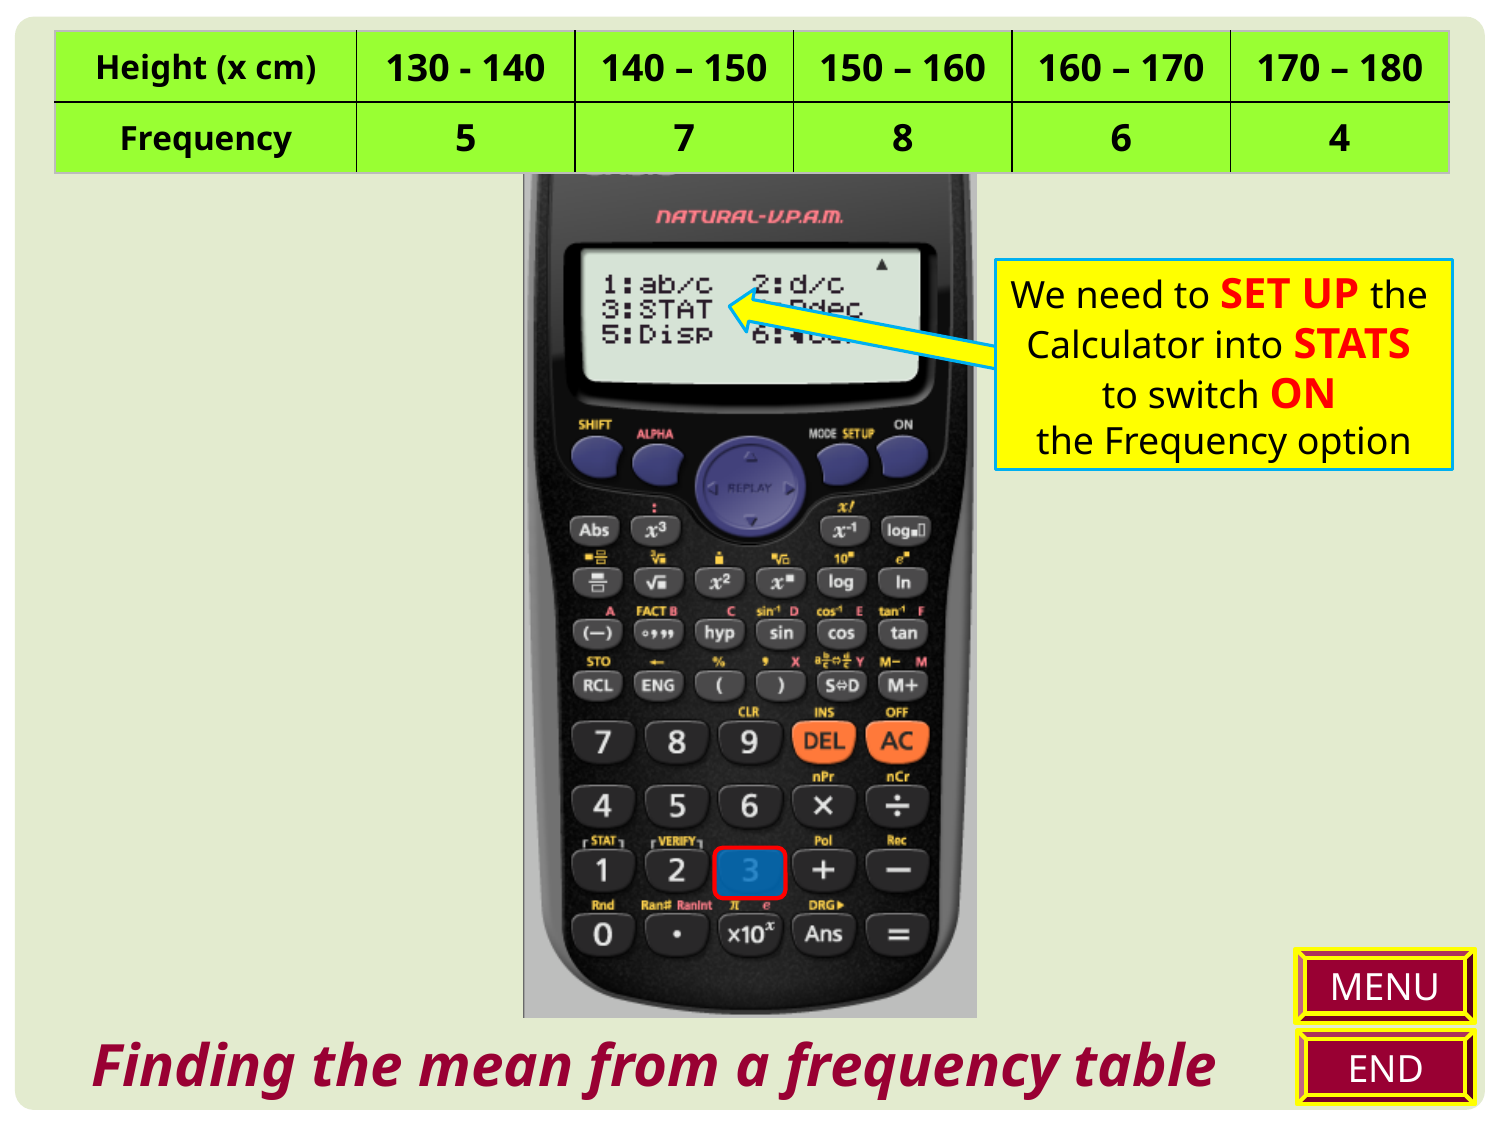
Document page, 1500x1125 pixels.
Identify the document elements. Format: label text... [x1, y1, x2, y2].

text_box We need to SET UP the Calculator into STATS to switch ON the Frequency option [995, 259, 1453, 470]
table_cell 6 [1013, 103, 1230, 172]
text_box MENU [1293, 947, 1477, 1025]
text_box Finding the mean from a frequency table [0, 1020, 1390, 1106]
table_cell 4 [1231, 103, 1448, 172]
picture [733, 295, 977, 363]
table_cell 5 [357, 103, 574, 172]
table_cell Frequency [56, 103, 356, 172]
text_box END [1390, 1028, 1477, 1106]
table_header Height (x cm) [56, 32, 356, 101]
table_header 150 – 160 [794, 32, 1011, 101]
table_header 170 – 180 [1231, 32, 1448, 101]
table_header 140 – 150 [576, 32, 793, 101]
picture [523, 106, 977, 1019]
table_header 160 – 170 [1013, 32, 1230, 101]
text_box [977, 340, 995, 371]
table_cell 8 [794, 103, 1011, 172]
text_box MENU [1298, 956, 1303, 1016]
table_header 130 - 140 [357, 32, 574, 101]
